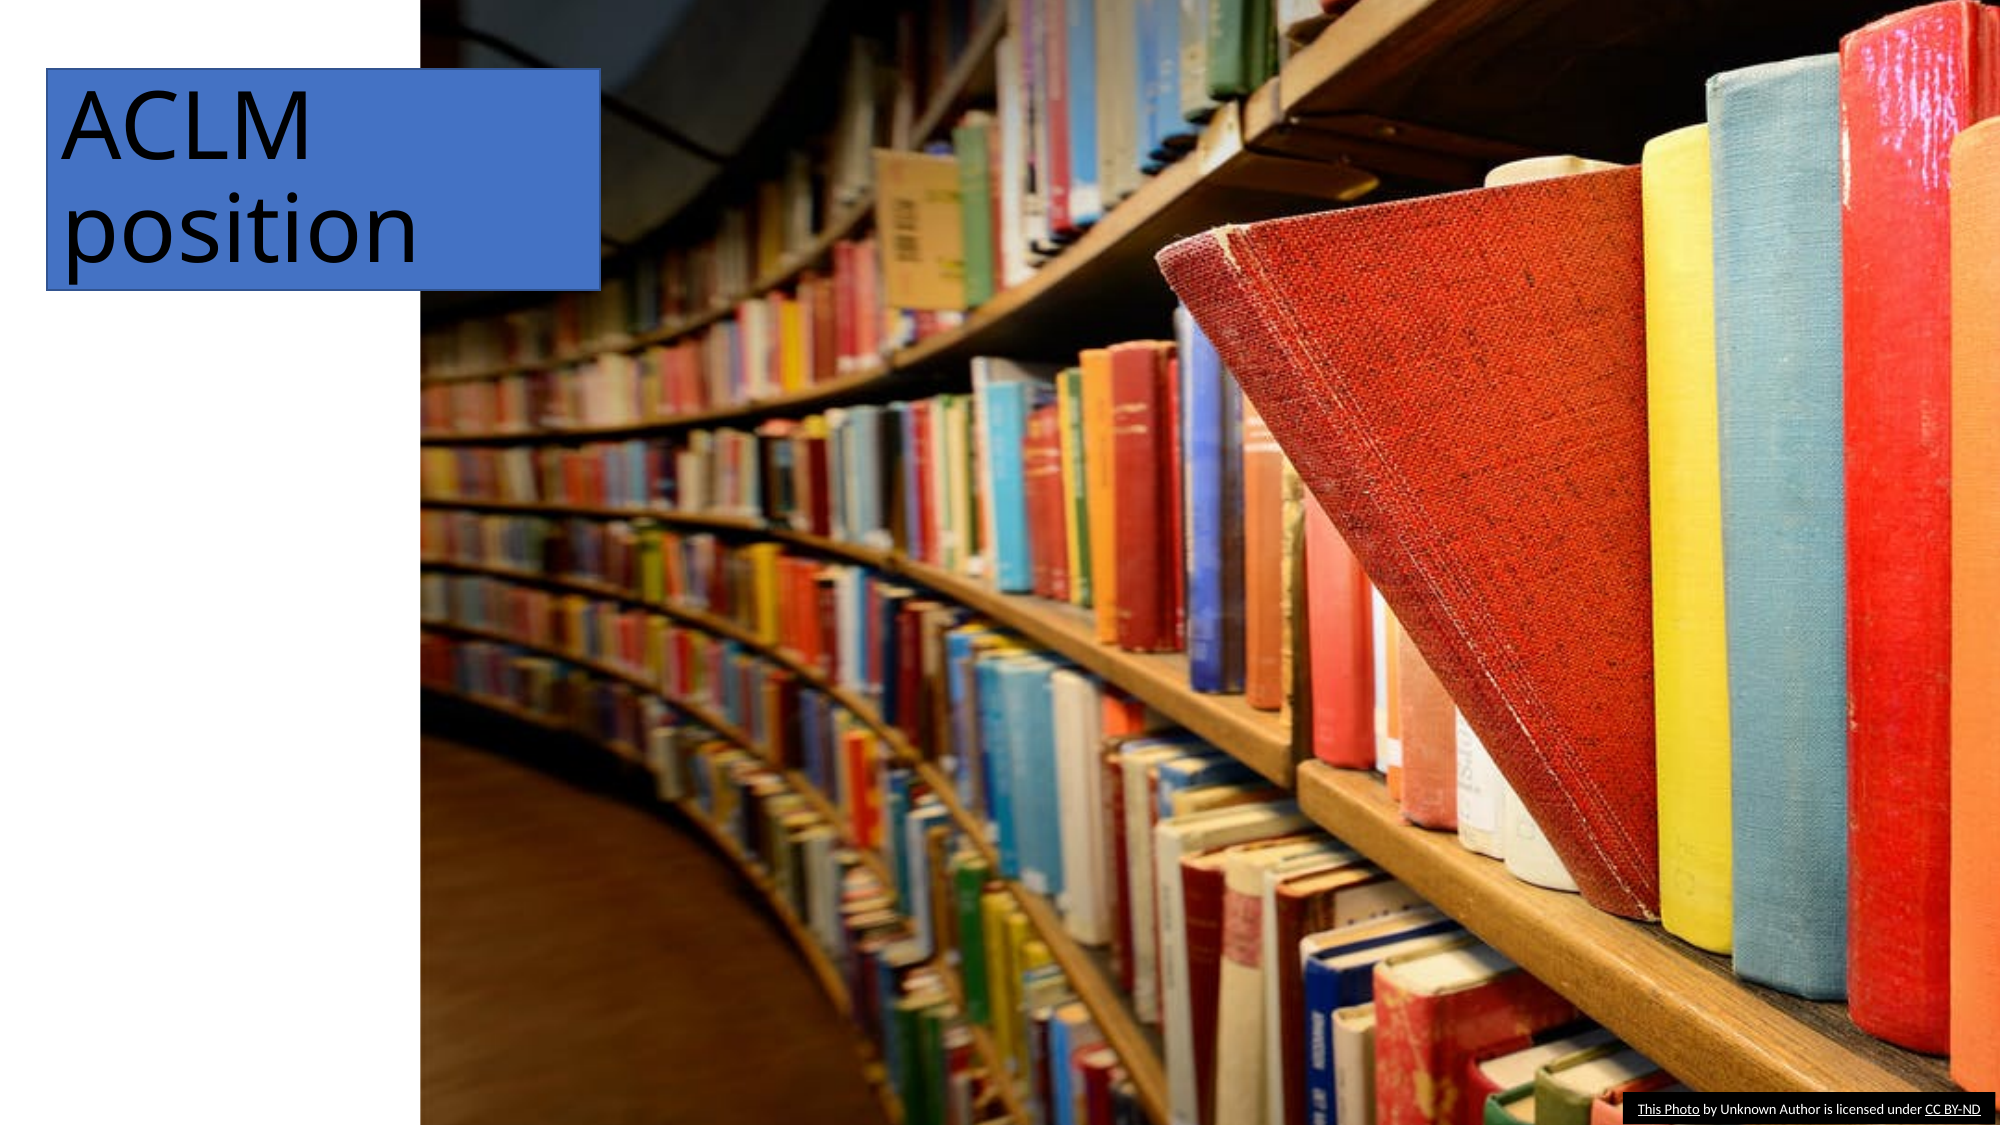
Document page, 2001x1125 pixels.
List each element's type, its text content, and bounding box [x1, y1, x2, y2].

text_box ACLM position [46, 68, 420, 291]
picture [420, 0, 2000, 1125]
